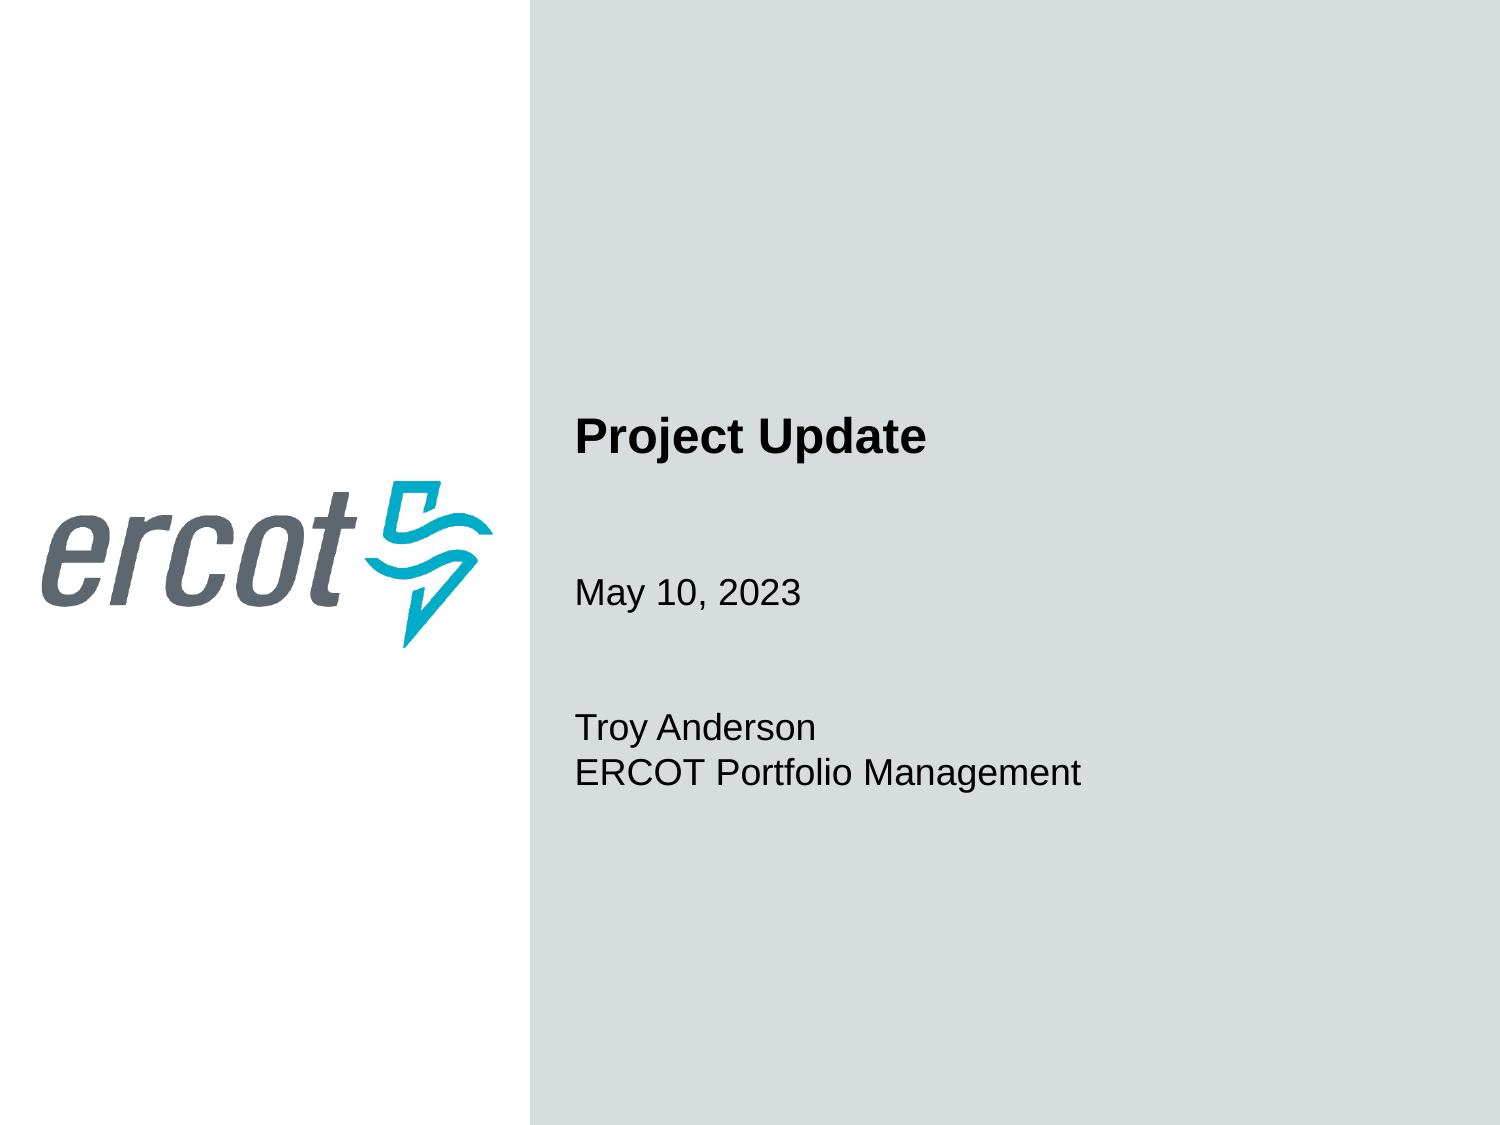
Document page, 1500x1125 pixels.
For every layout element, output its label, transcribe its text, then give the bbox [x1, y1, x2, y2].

text_box Project Update May 10, 2023 Troy Anderson ERCOT Portfolio Management [559, 395, 1486, 801]
picture [32, 471, 501, 654]
